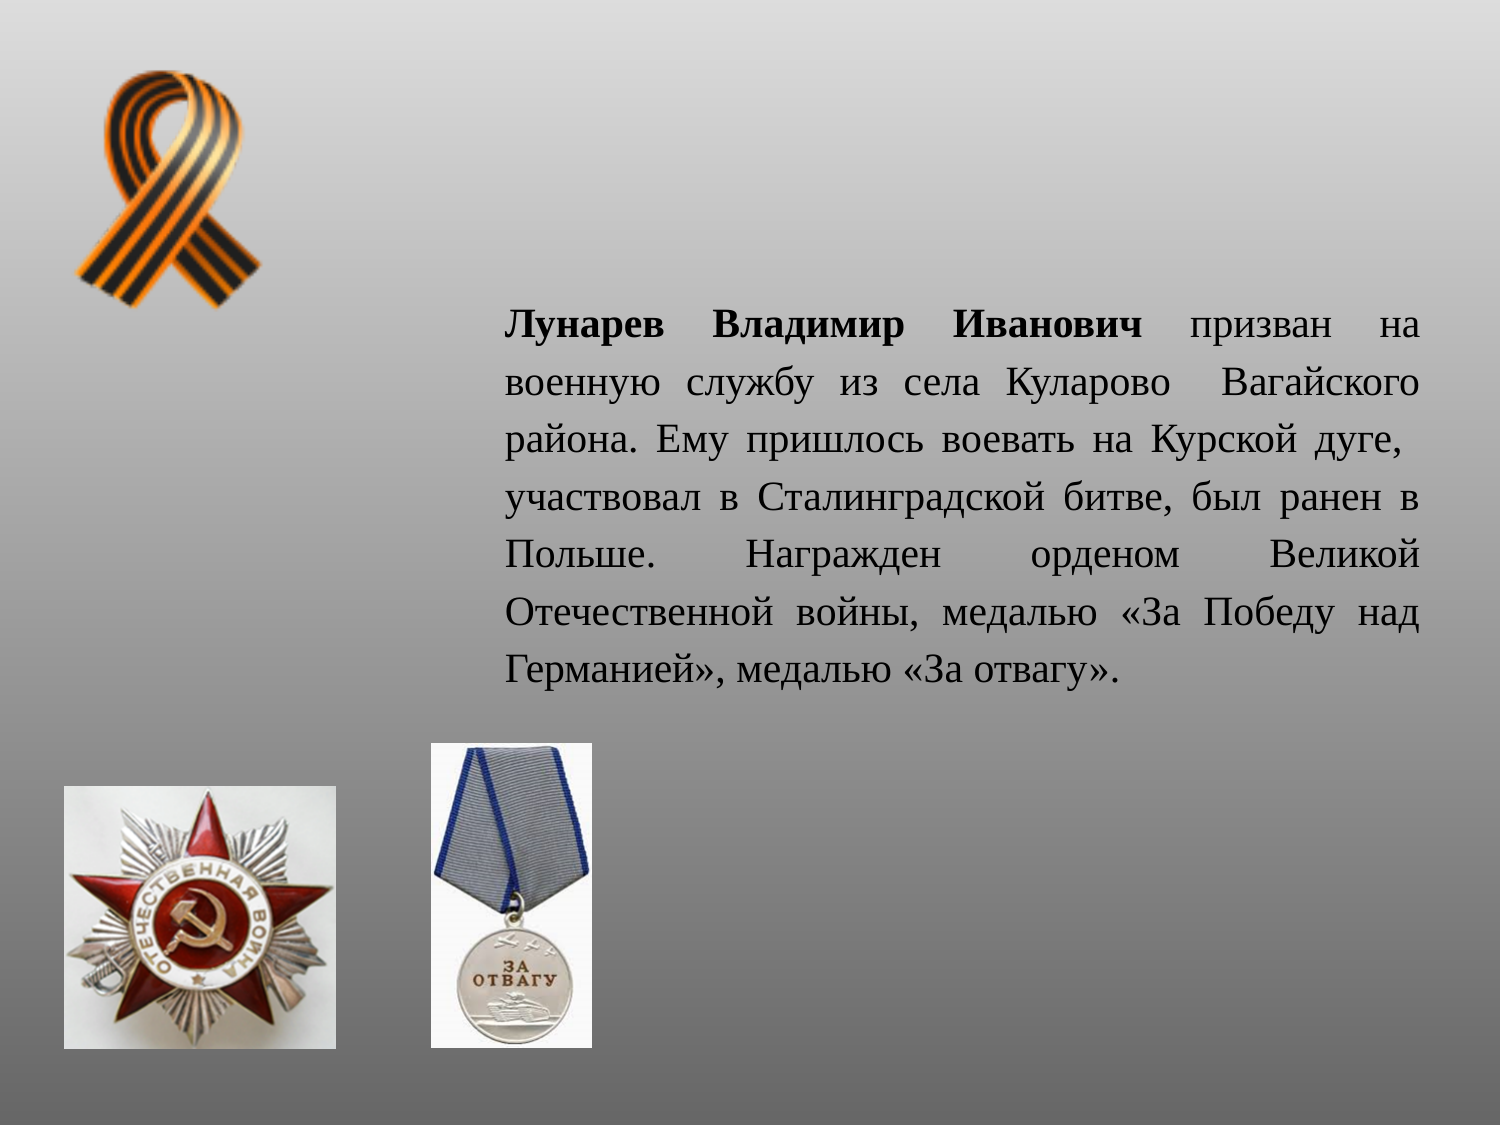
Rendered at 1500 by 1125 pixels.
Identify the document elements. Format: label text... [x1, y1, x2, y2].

text_box Лунарев Владимир Иванович призван на военную службу из села Куларово Вагайского района. Ему пришлось воевать на Курской дуге, участвовал в Сталинградской битве, был ранен в Польше. Награжден орденом Великой Отечественной войны, медалью «За Победу над Германией», медалью «За отвагу». [490, 281, 1436, 772]
picture [64, 786, 337, 1050]
picture [64, 66, 275, 315]
picture [430, 743, 592, 1048]
